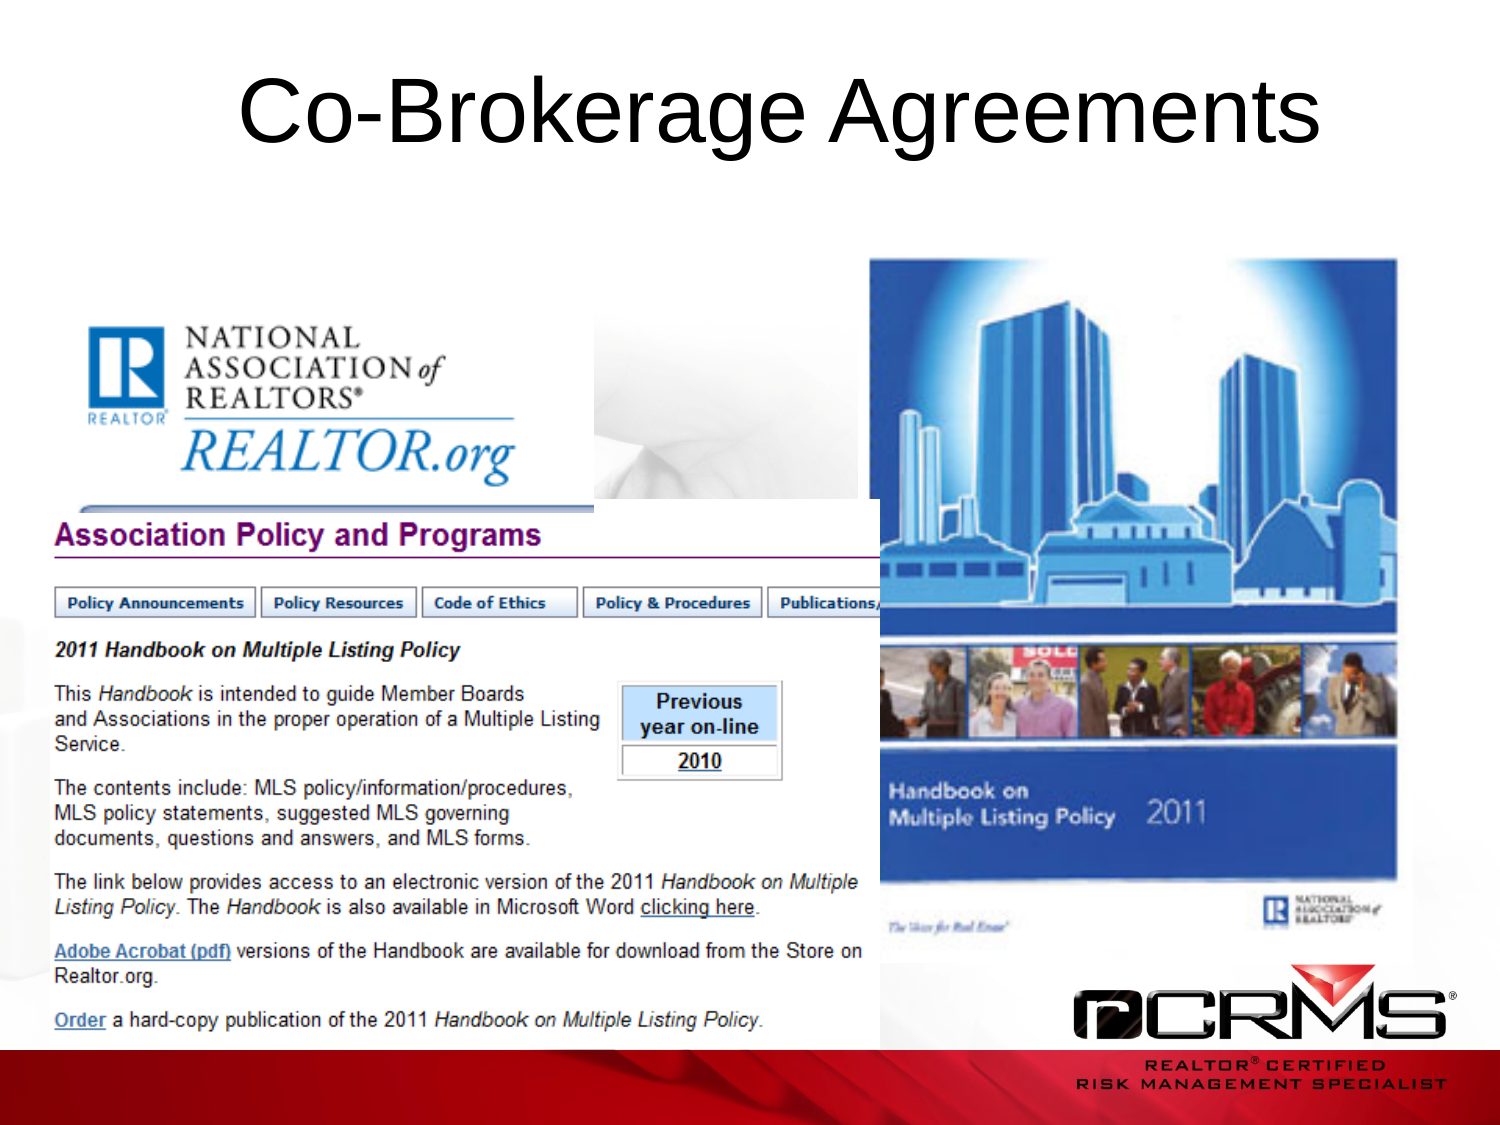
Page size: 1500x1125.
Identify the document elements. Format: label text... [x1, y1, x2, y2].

title Co-Brokerage Agreements [0, 0, 1500, 213]
picture [0, 213, 1500, 1125]
